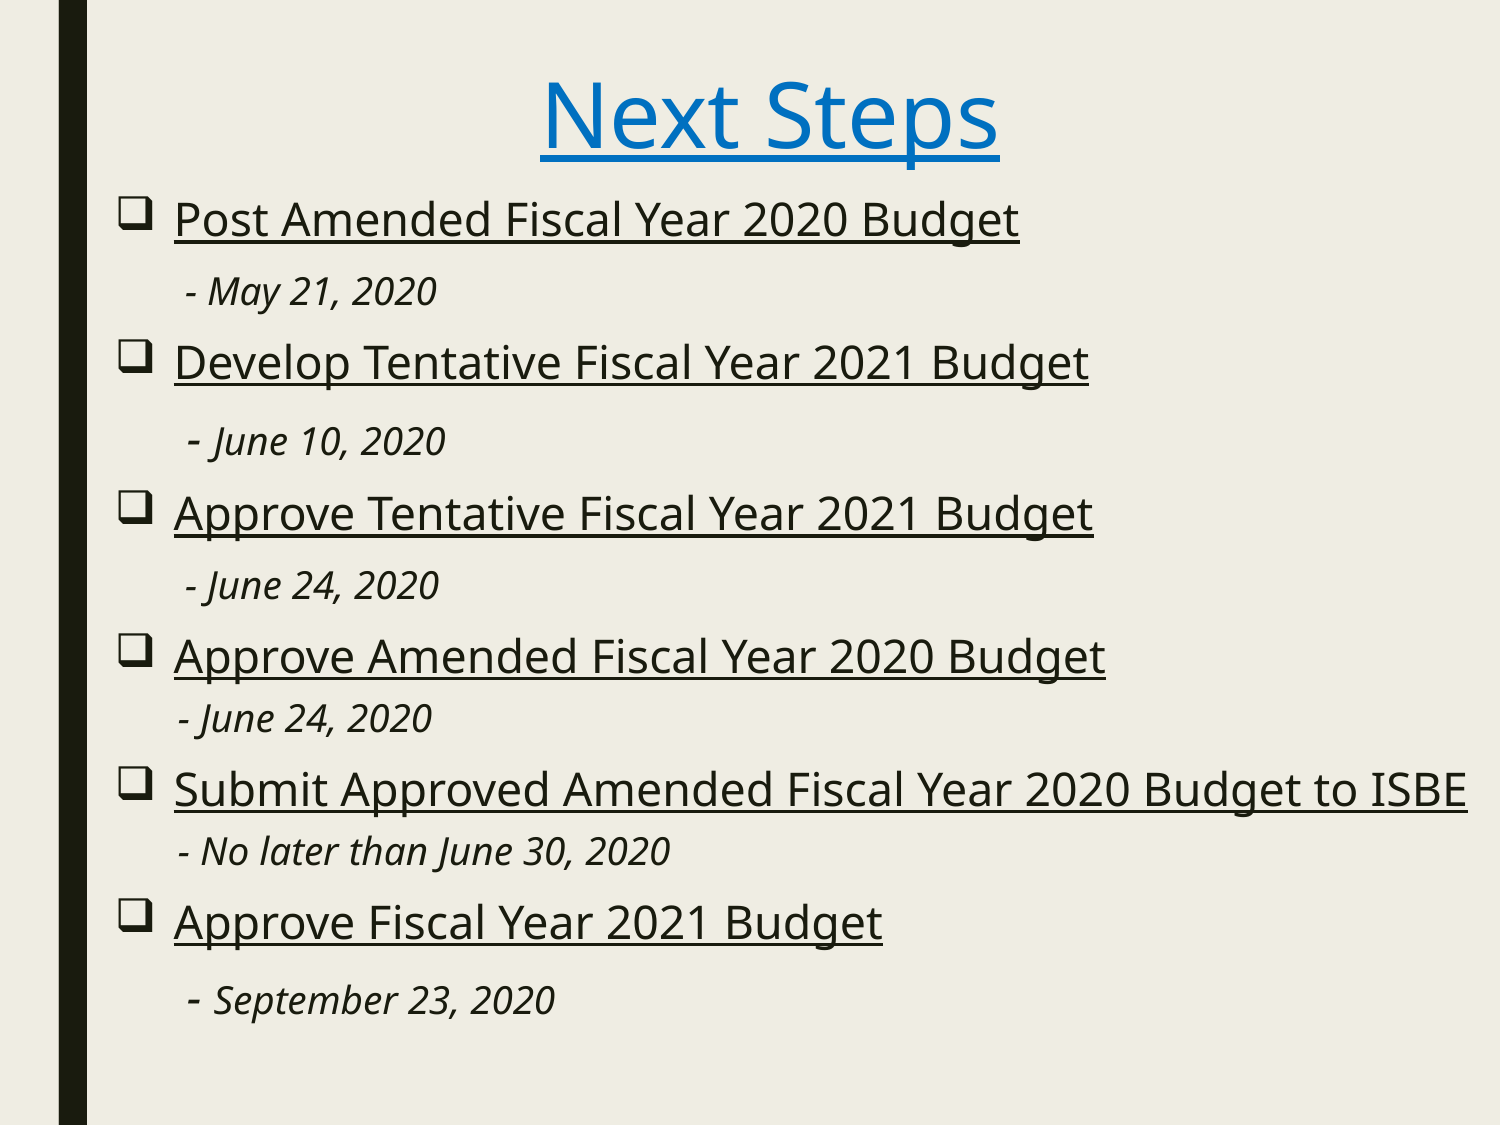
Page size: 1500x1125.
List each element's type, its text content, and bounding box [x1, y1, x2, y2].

list Post Amended Fiscal Year 2020 Budget - May 21, 2020 Develop Tentative Fiscal Year 2021 Budget - June 10, 2020 Approve Tentative Fiscal Year 2021 Budget - June 24, 2020 Approve Amended Fiscal Year 2020 Budget - June 24, 2020 Submit Approved Amended Fiscal Year 2020 Budget to ISBE - No later than June 30, 2020 Approve Fiscal Year 2021 Budget - September 23, 2020 [99, 187, 1495, 1088]
title Next Steps [75, 62, 1466, 188]
